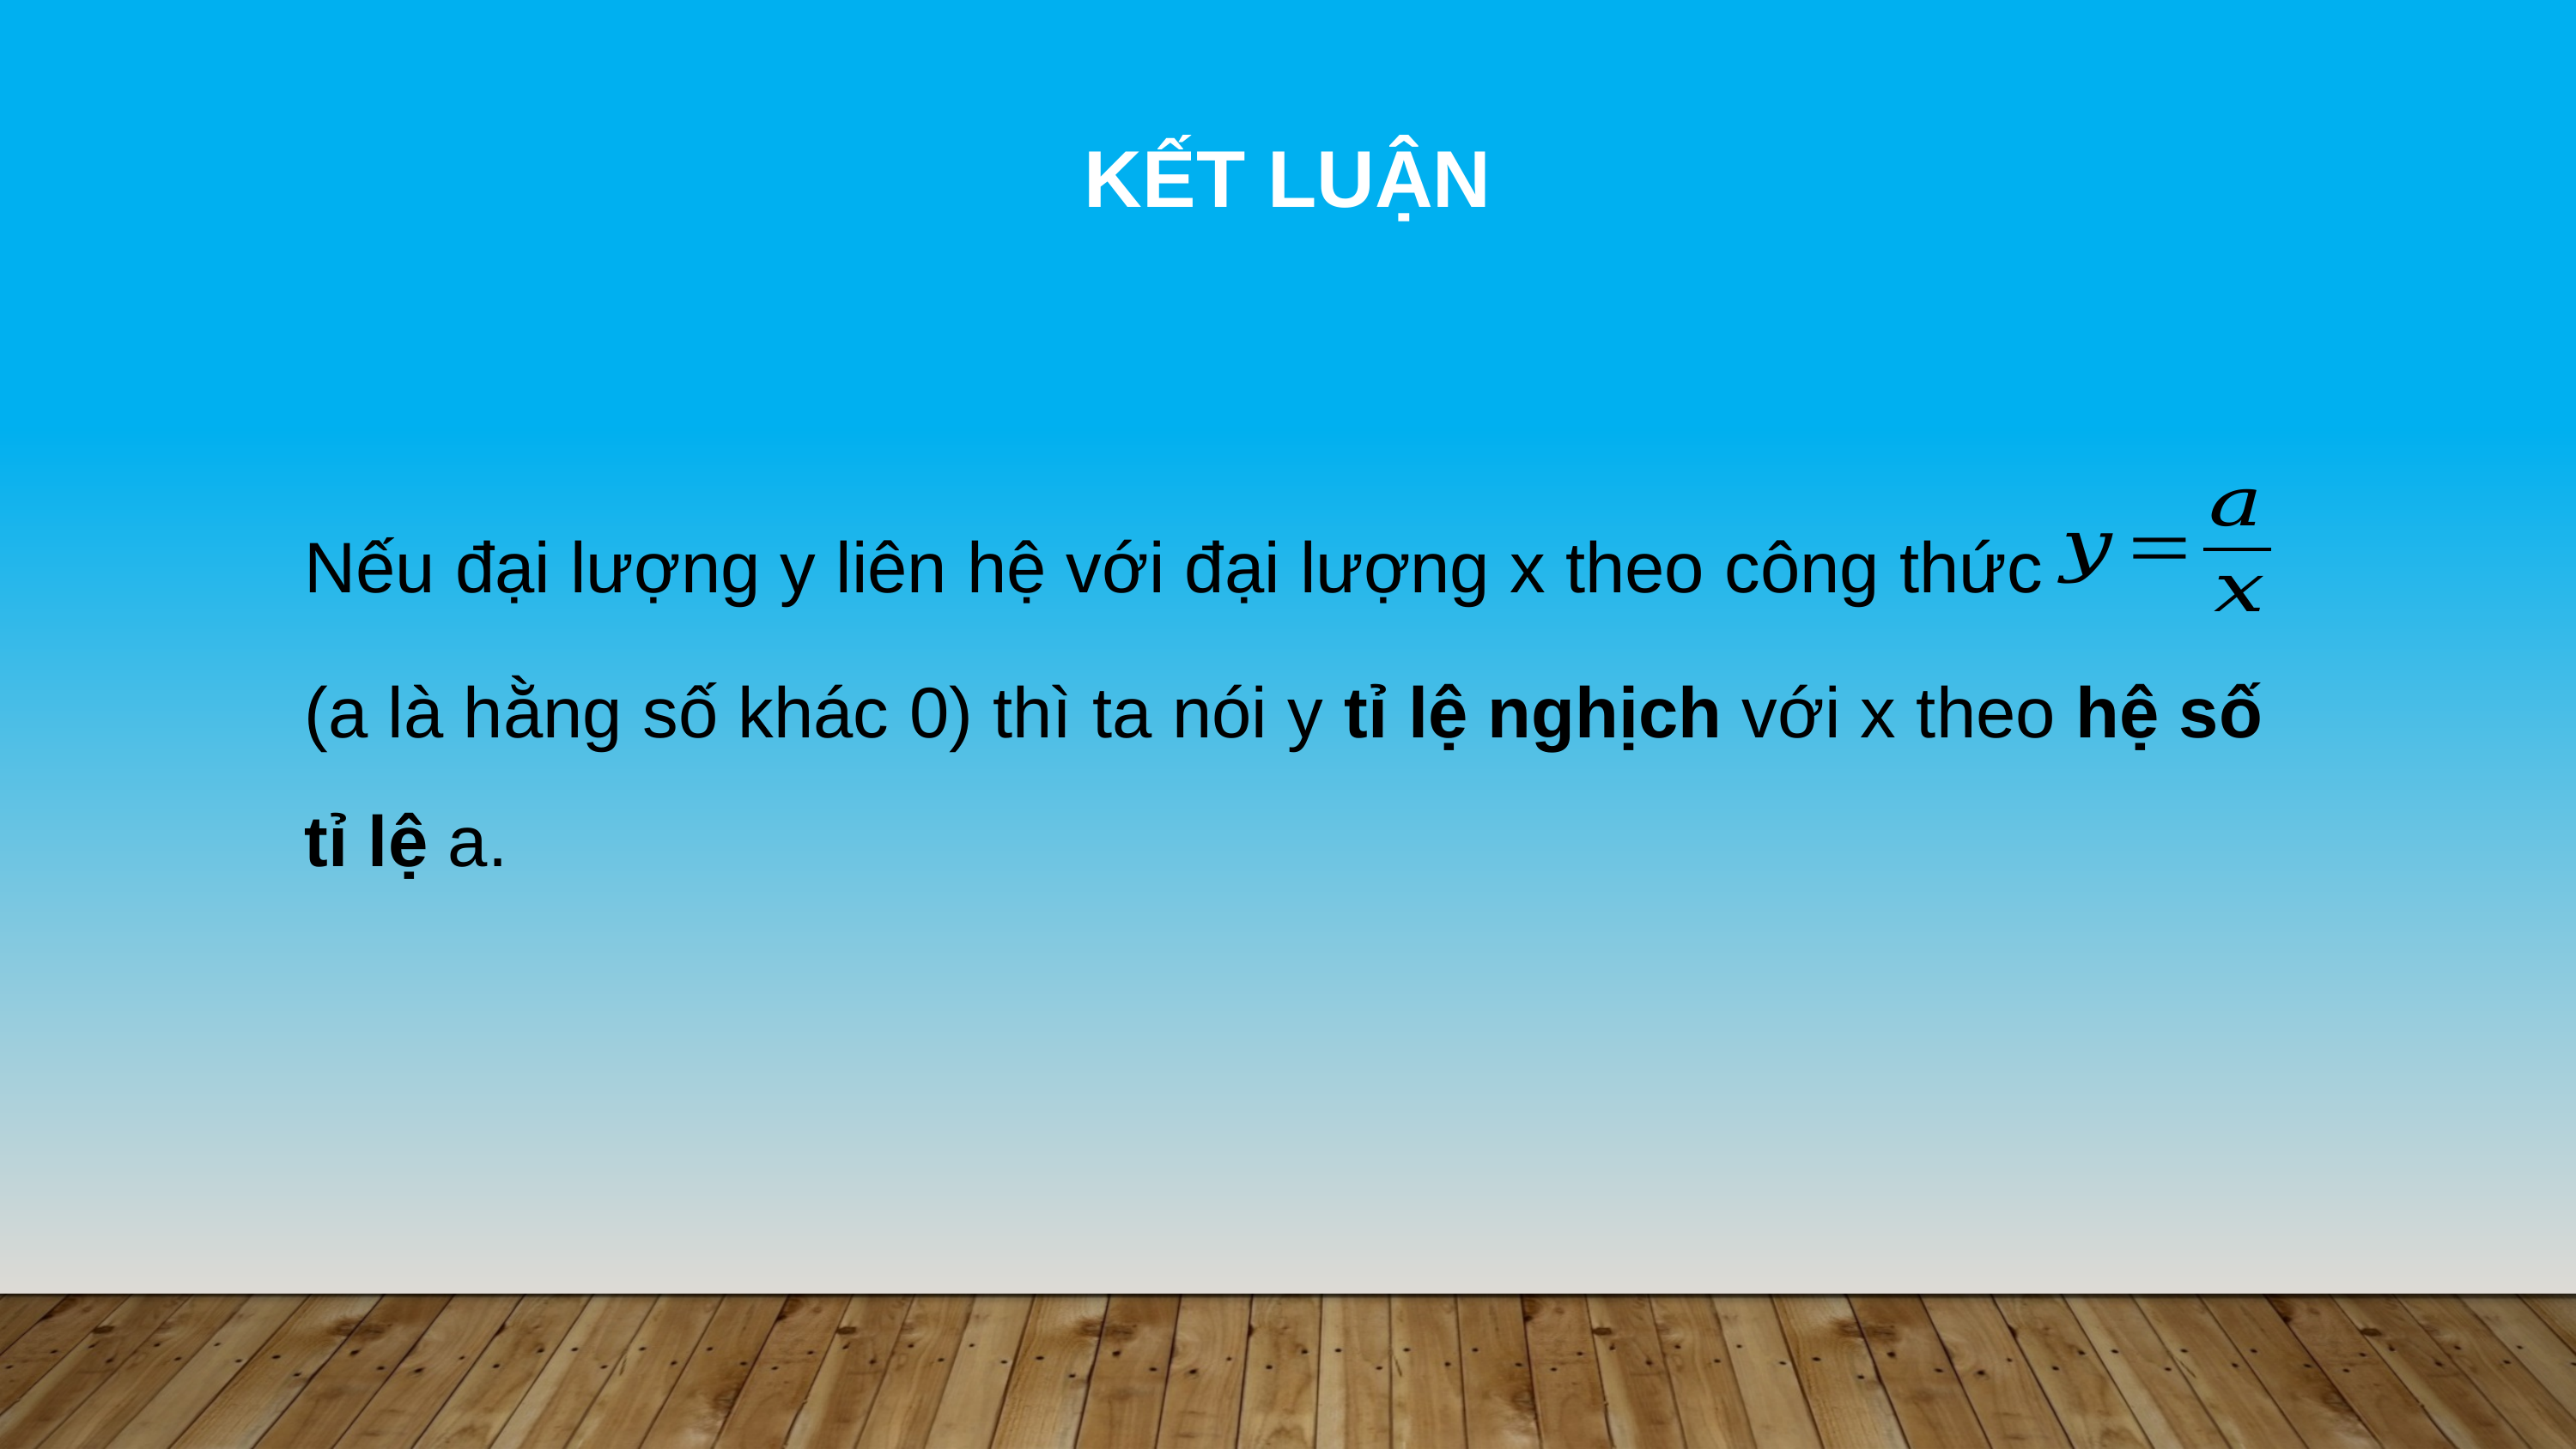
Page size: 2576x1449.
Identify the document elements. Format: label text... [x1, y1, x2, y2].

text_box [291, 466, 2278, 890]
picture [0, 1294, 2576, 1449]
text_box KẾT LUẬN [1003, 120, 1573, 230]
